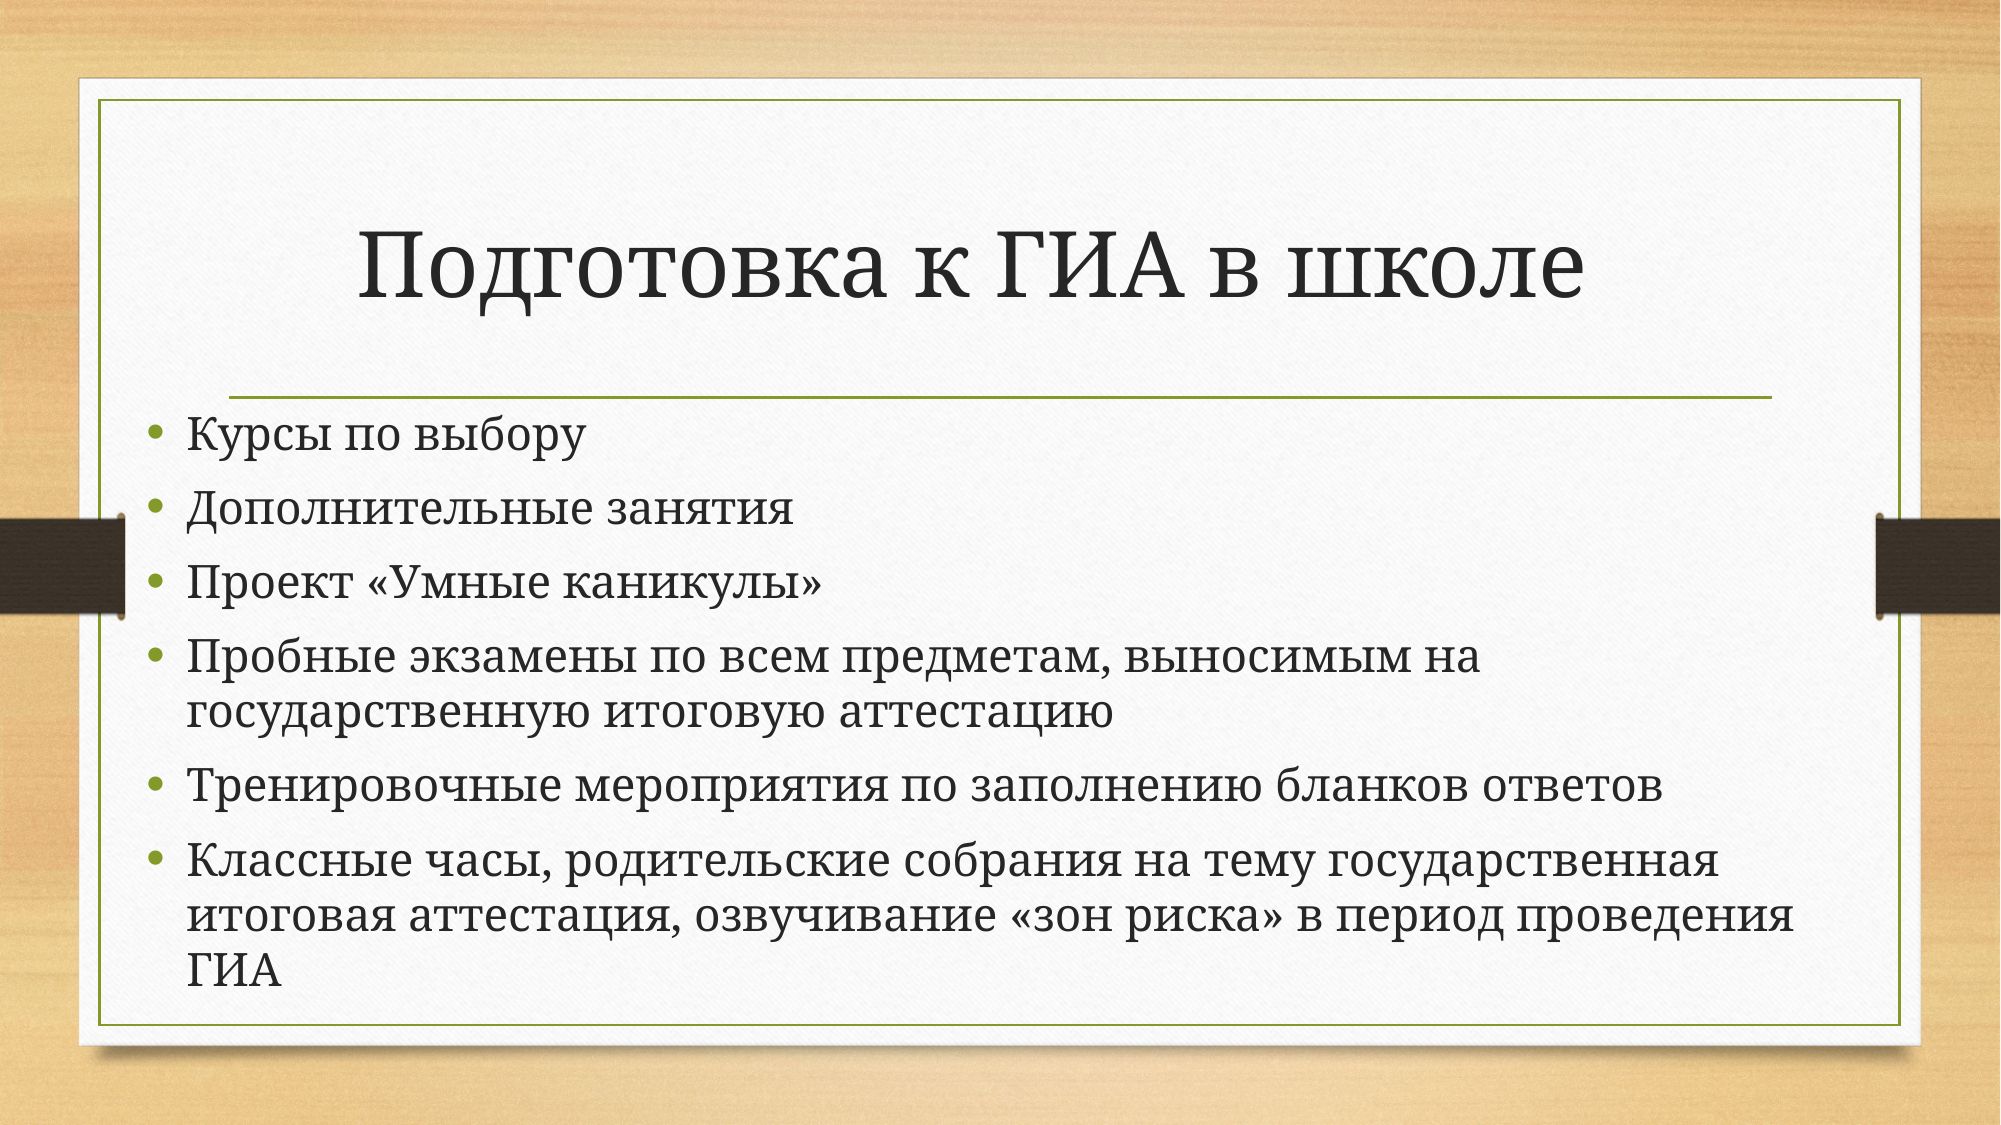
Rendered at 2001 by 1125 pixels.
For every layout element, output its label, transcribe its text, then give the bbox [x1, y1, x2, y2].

picture [0, 0, 2001, 1125]
list Курсы по выбору Дополнительные занятия Проект «Умные каникулы» Пробные экзамены по всем предметам, выносимым на государственную итоговую аттестацию Тренировочные мероприятия по заполнению бланков ответов Классные часы, родительские собрания на тему государственная итоговая аттестация, озвучивание «зон риска» в период проведения ГИА [131, 396, 1868, 1003]
title Подготовка к ГИА в школе [212, 185, 1732, 338]
